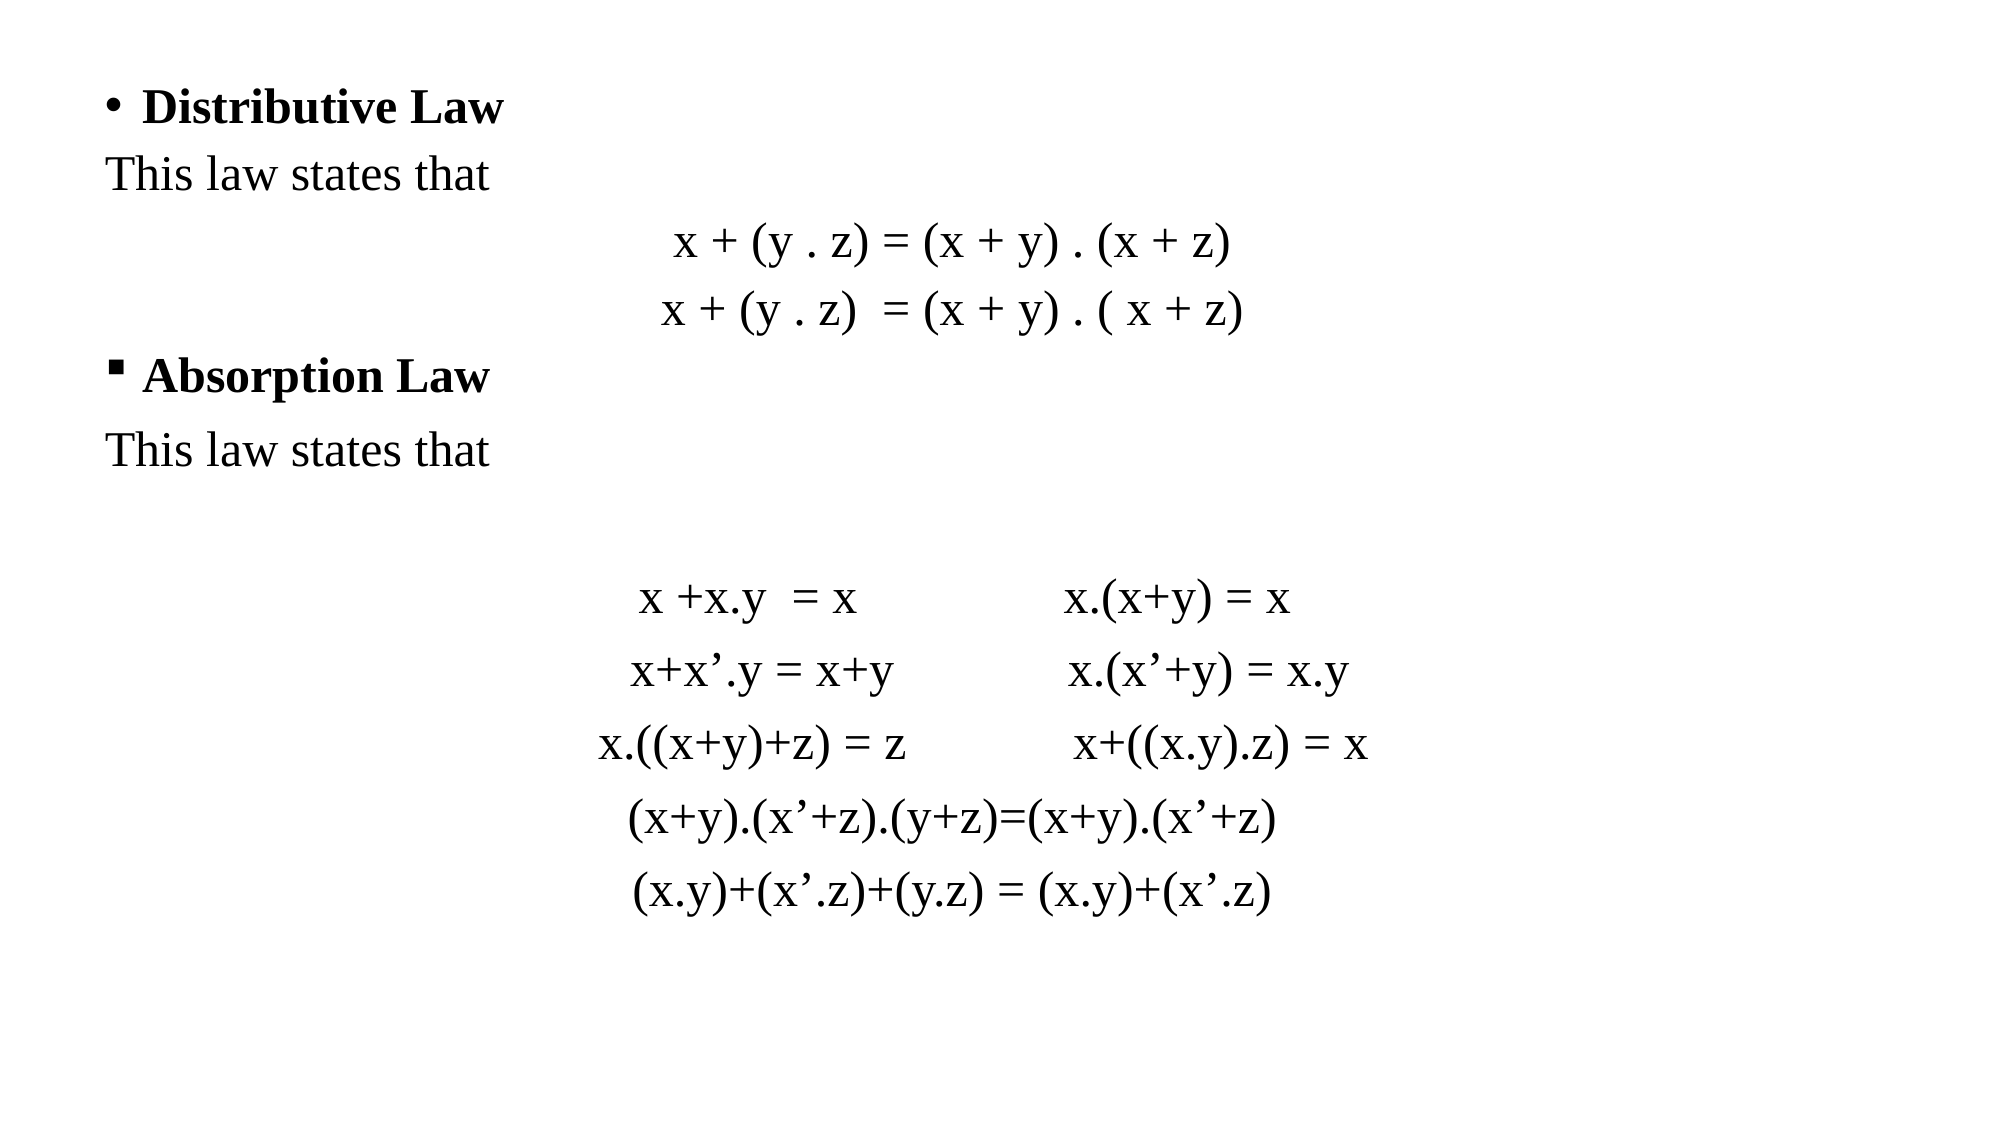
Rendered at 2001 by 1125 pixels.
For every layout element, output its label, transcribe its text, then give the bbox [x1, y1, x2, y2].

list Distributive Law This law states that x + (y . z) = (x + y) . (x + z) x + (y . z) = (x + y) . ( x + z) Absorption Law This law states that x +x.y = x x.(x+y) = x x+x’.y = x+y x.(x’+y) = x.y x.((x+y)+z) = z x+((x.y).z) = x (x+y).(x’+z).(y+z)=(x+y).(x’+z) (x.y)+(x’.z)+(y.z) = (x.y)+(x’.z) [89, 72, 1815, 1085]
